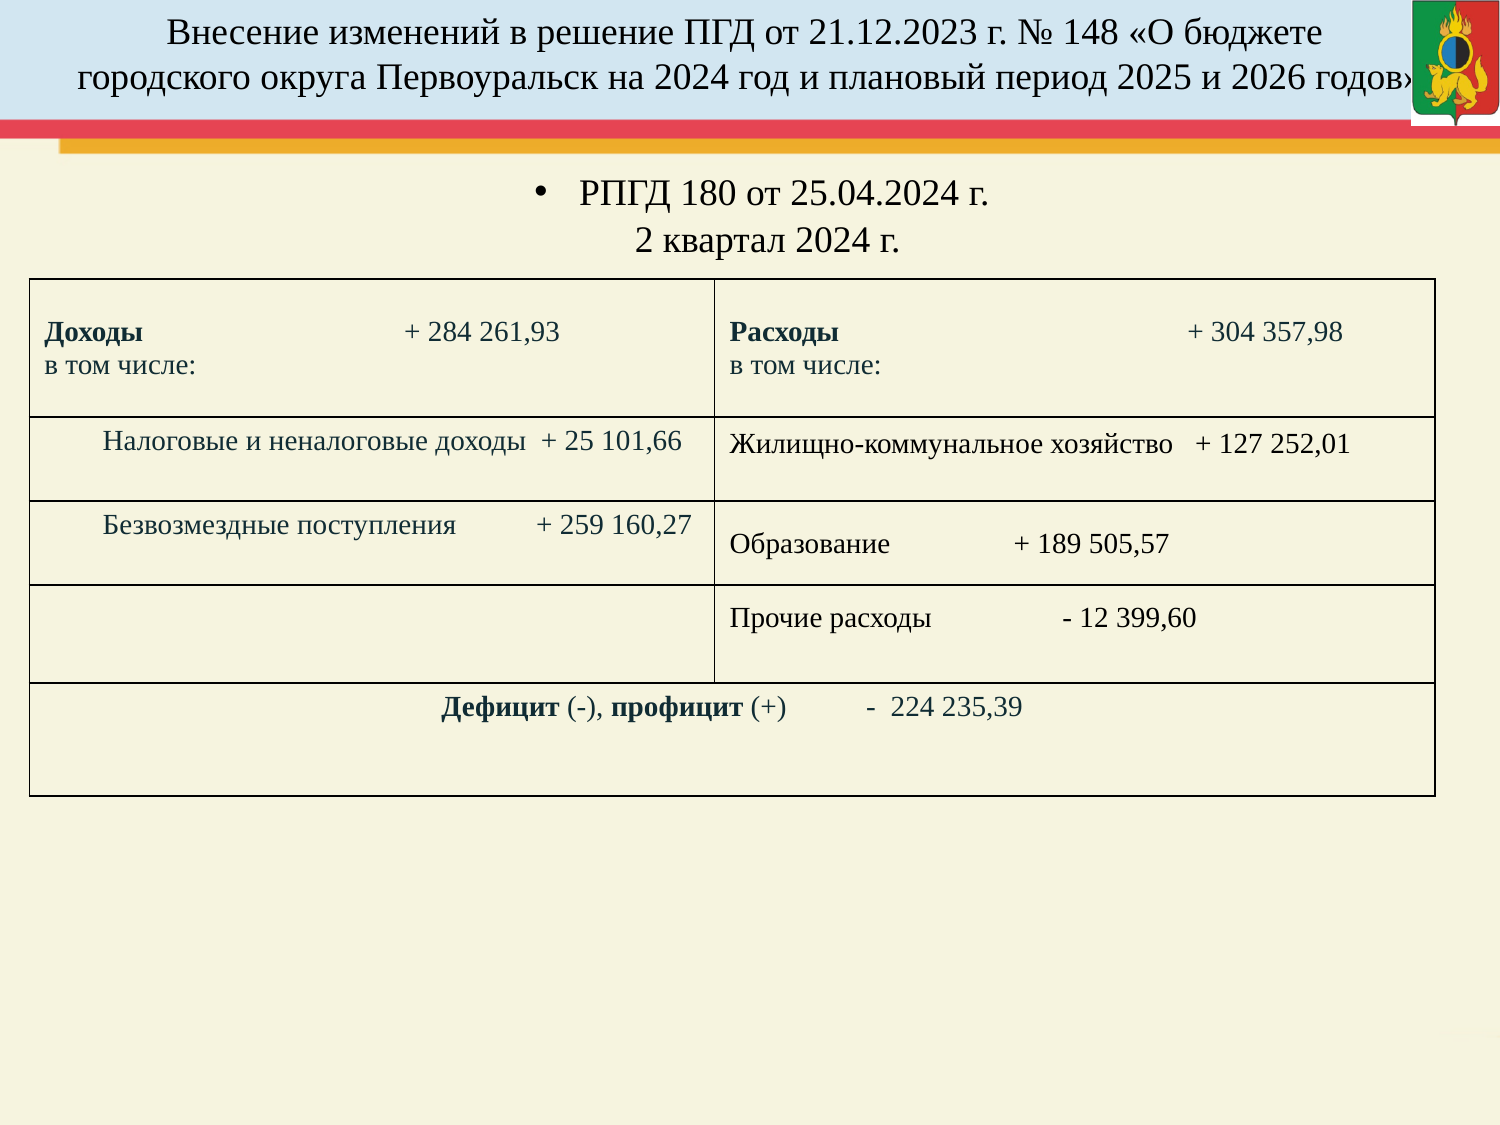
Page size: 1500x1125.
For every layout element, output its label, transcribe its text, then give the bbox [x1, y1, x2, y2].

table_header Расходы + 304 357,98 в том числе: [715, 280, 1434, 416]
table_header Доходы + 284 261,93 в том числе: [30, 280, 714, 416]
table_cell Дефицит (-), профицит (+) - 224 235,39 [30, 684, 1434, 795]
picture [0, 0, 1500, 1125]
table_cell [30, 586, 714, 682]
table_cell Образование + 189 505,57 [715, 502, 1434, 584]
table_cell Прочие расходы - 12 399,60 [715, 586, 1434, 682]
table_cell Безвозмездные поступления + 259 160,27 [30, 502, 714, 584]
table_cell Жилищно-коммунальное хозяйство + 127 252,01 [715, 418, 1434, 500]
table_cell Налоговые и неналоговые доходы + 25 101,66 [30, 418, 714, 500]
text_box Внесение изменений в решение ПГД от 21.12.2023 г. № 148 «О бюджете городского округа Первоуральск на 2024 год и плановый период 2025 и 2026 годов» [29, 0, 1409, 105]
text_box РПГД 180 от 25.04.2024 г. [53, 160, 1471, 221]
text_box 2 квартал 2024 г. [454, 208, 1081, 268]
